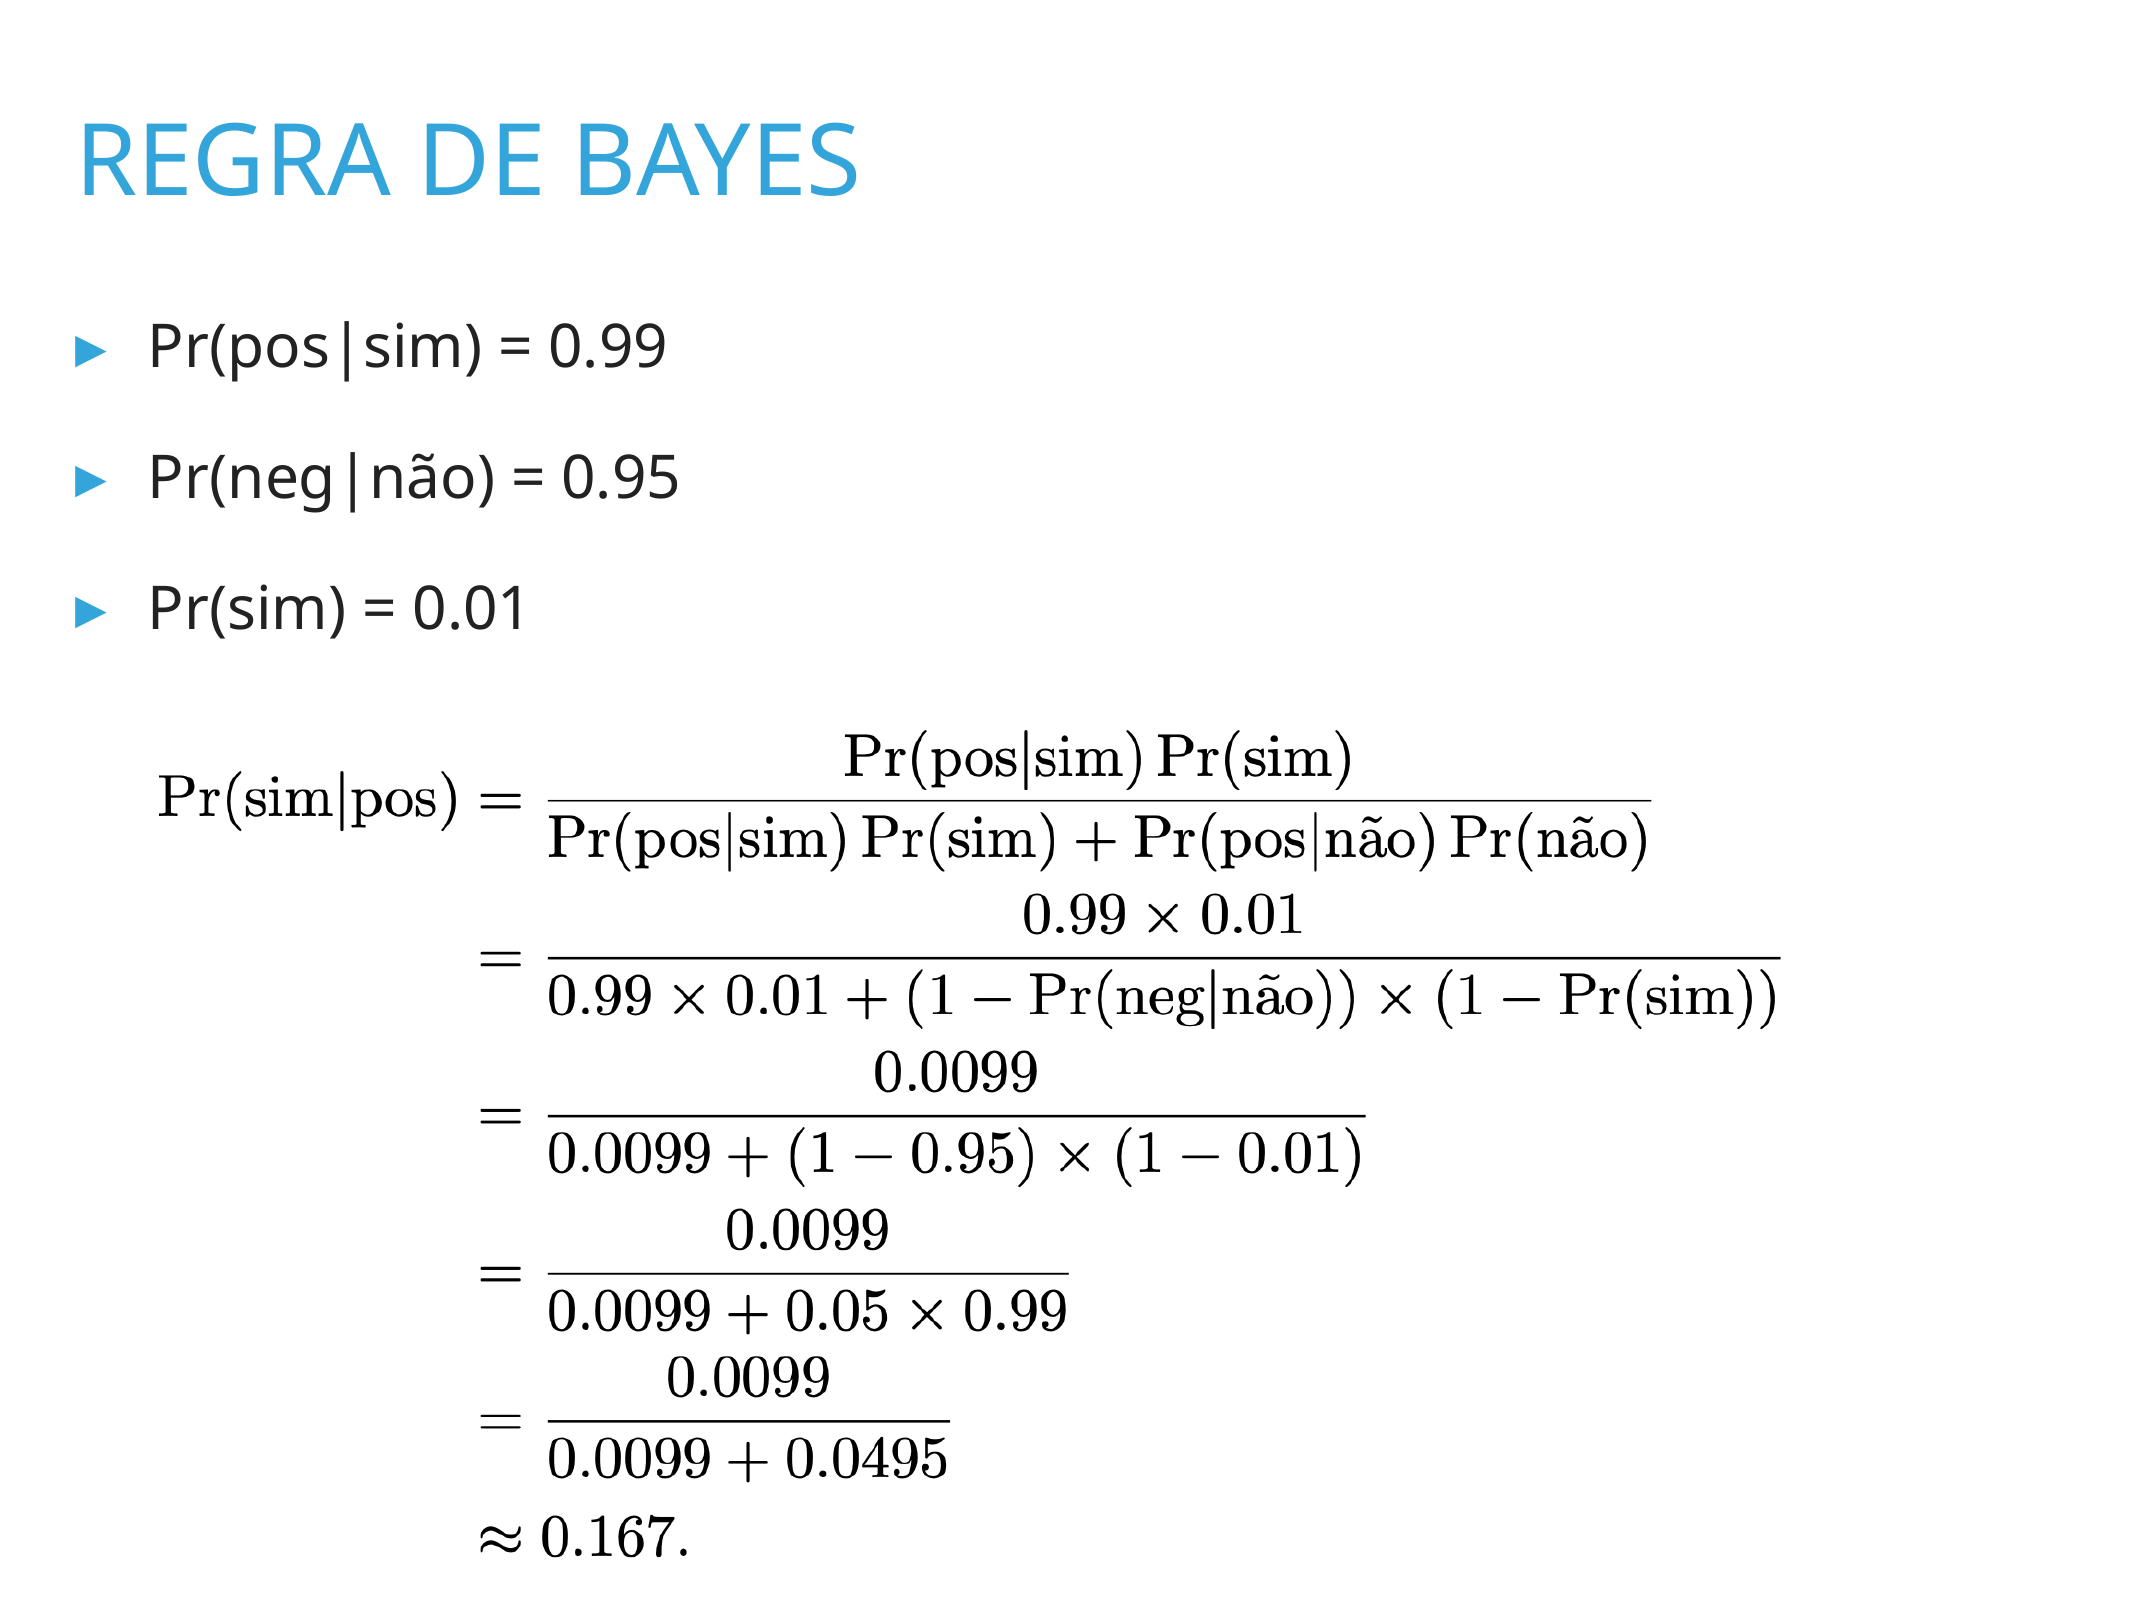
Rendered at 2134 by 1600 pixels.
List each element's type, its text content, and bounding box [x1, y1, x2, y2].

text_box regra de bayes [66, 110, 2067, 230]
picture [158, 729, 1781, 1559]
text_box Pr(pos|sim) = 0.99 Pr(neg|não) = 0.95 Pr(sim) = 0.01 [66, 298, 2067, 1301]
